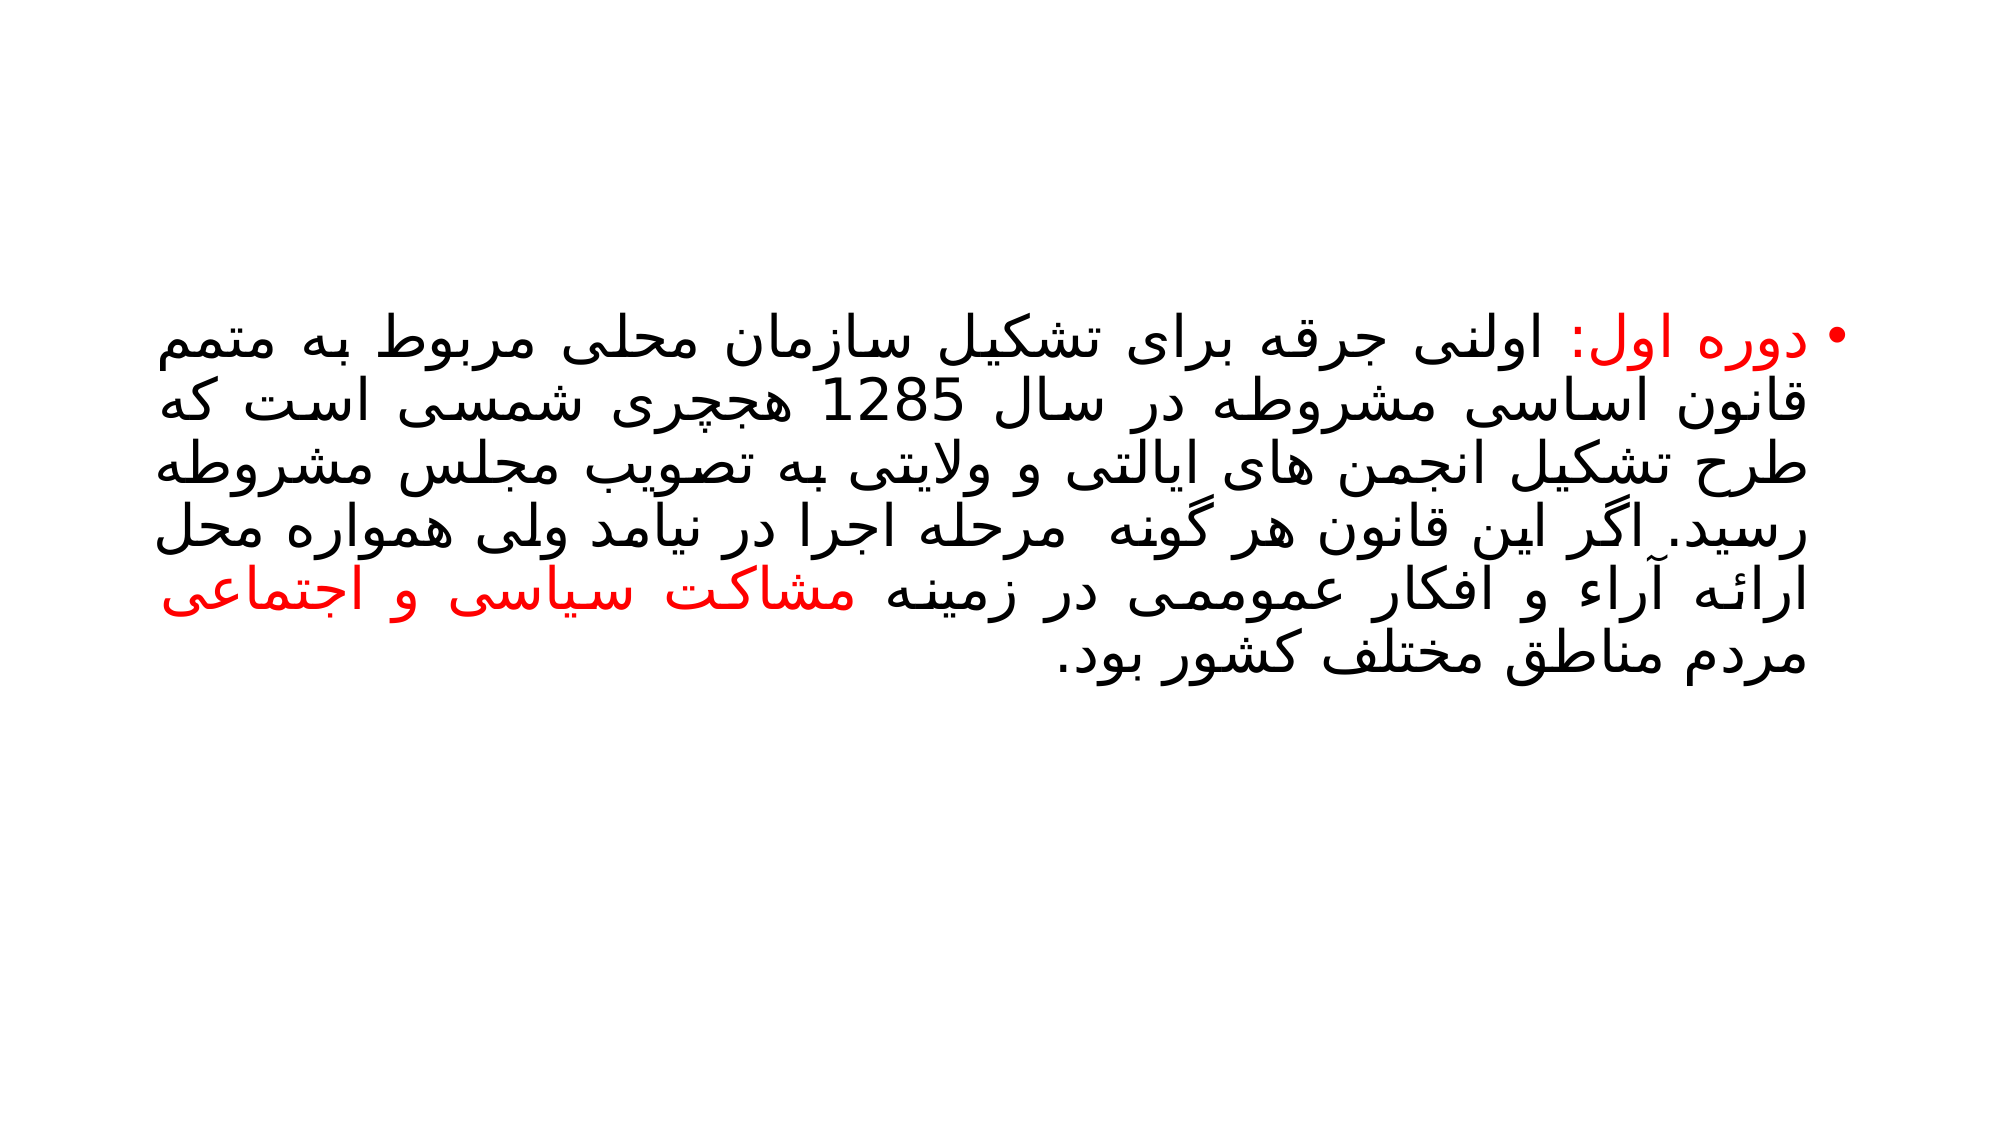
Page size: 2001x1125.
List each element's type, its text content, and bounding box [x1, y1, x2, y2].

list دوره اول: اولنی جرقه برای تشکیل سازمان محلی مربوط به متمم قانون اساسی مشروطه در سال 1285 هجچری شمسی است که طرح تشکیل انجمن های ایالتی و ولایتی به تصویب مجلس مشروطه رسید. اگر این قانون هر گونه مرحله اجرا در نیامد ولی همواره محل ارائه آراء و افکار عموممی در زمینه مشاکت سیاسی و اجتماعی مردم مناطق مختلف کشور بود. [137, 299, 1863, 1014]
